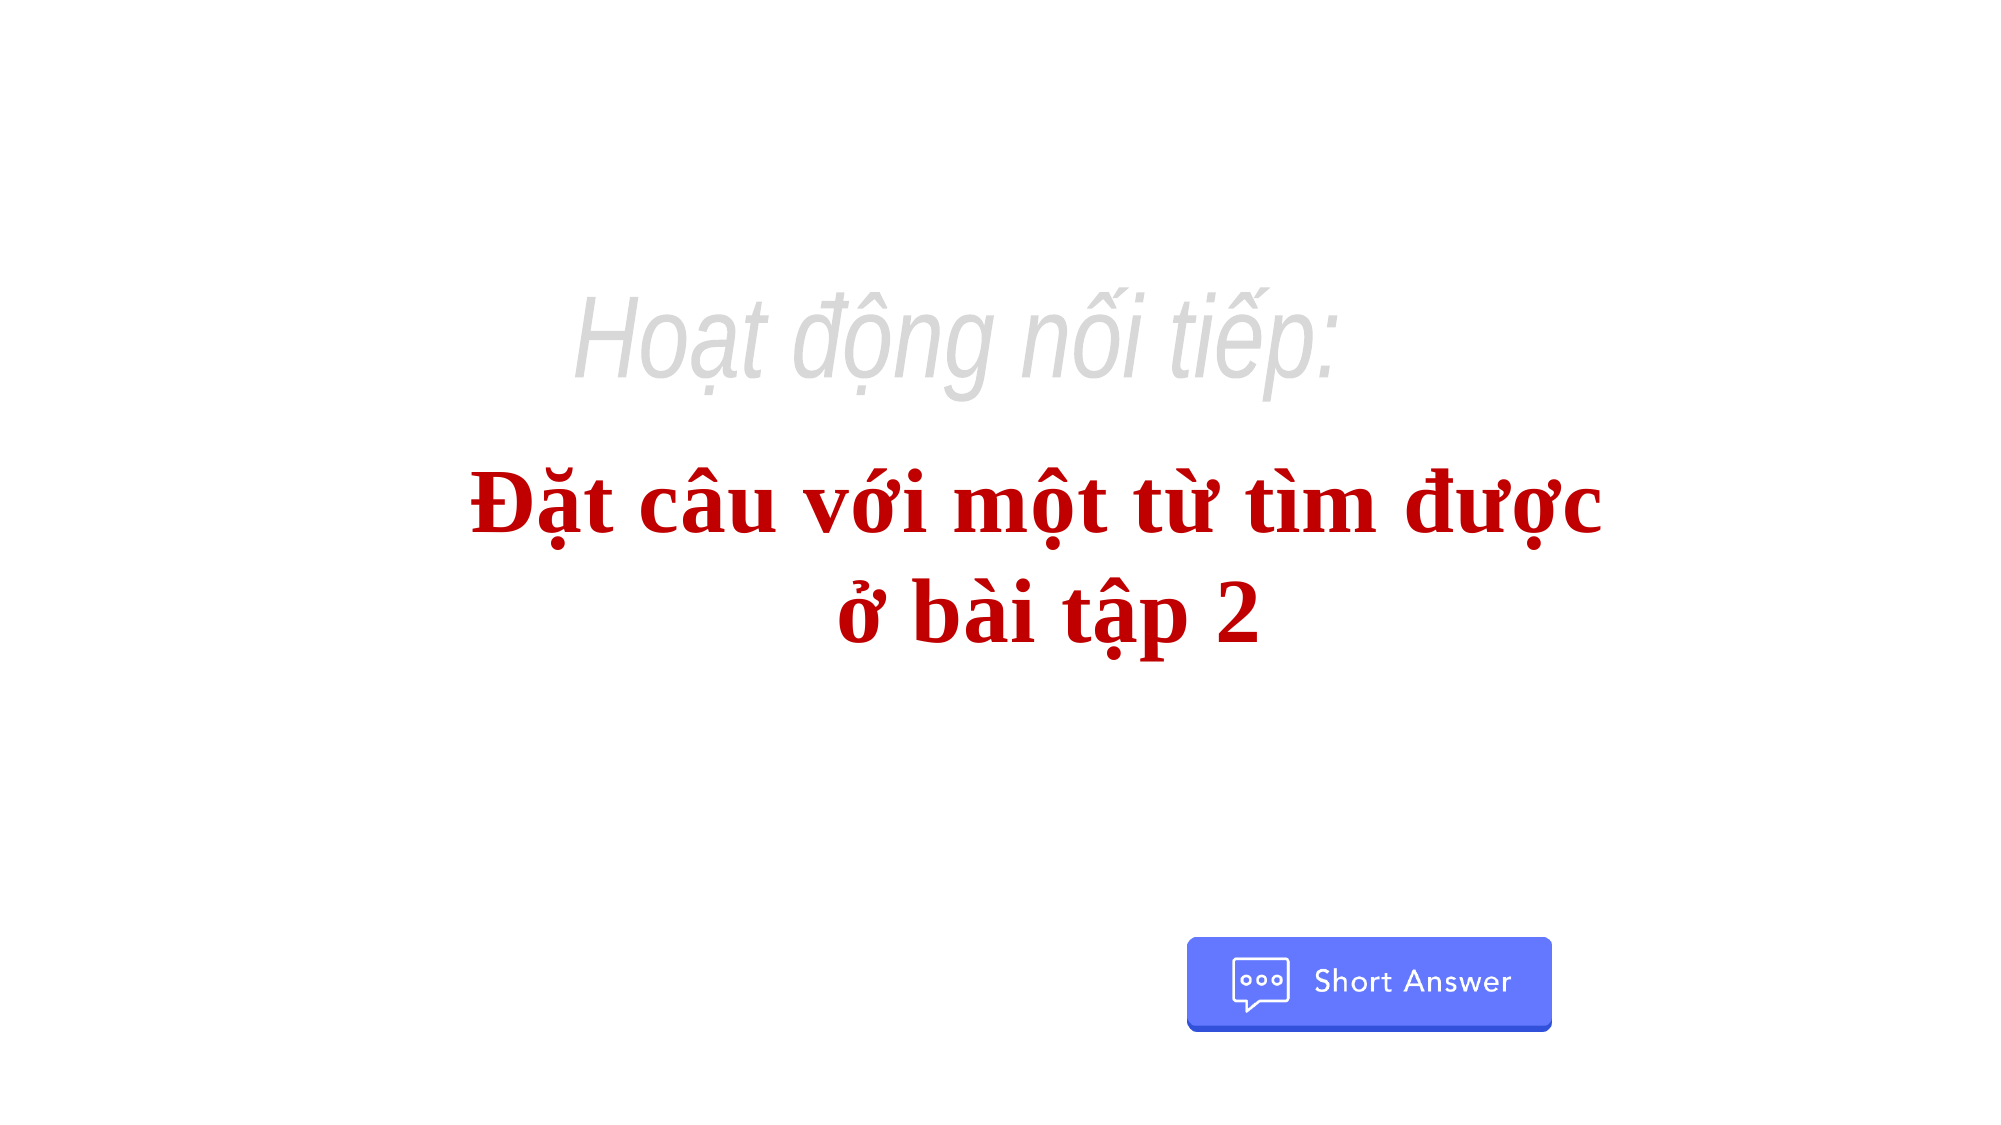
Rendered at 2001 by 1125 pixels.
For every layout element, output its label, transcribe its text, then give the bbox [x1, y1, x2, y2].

text_box Đặt câu với một từ tìm được ở bài tập 2 [337, 433, 1738, 669]
picture [1187, 937, 1552, 1032]
